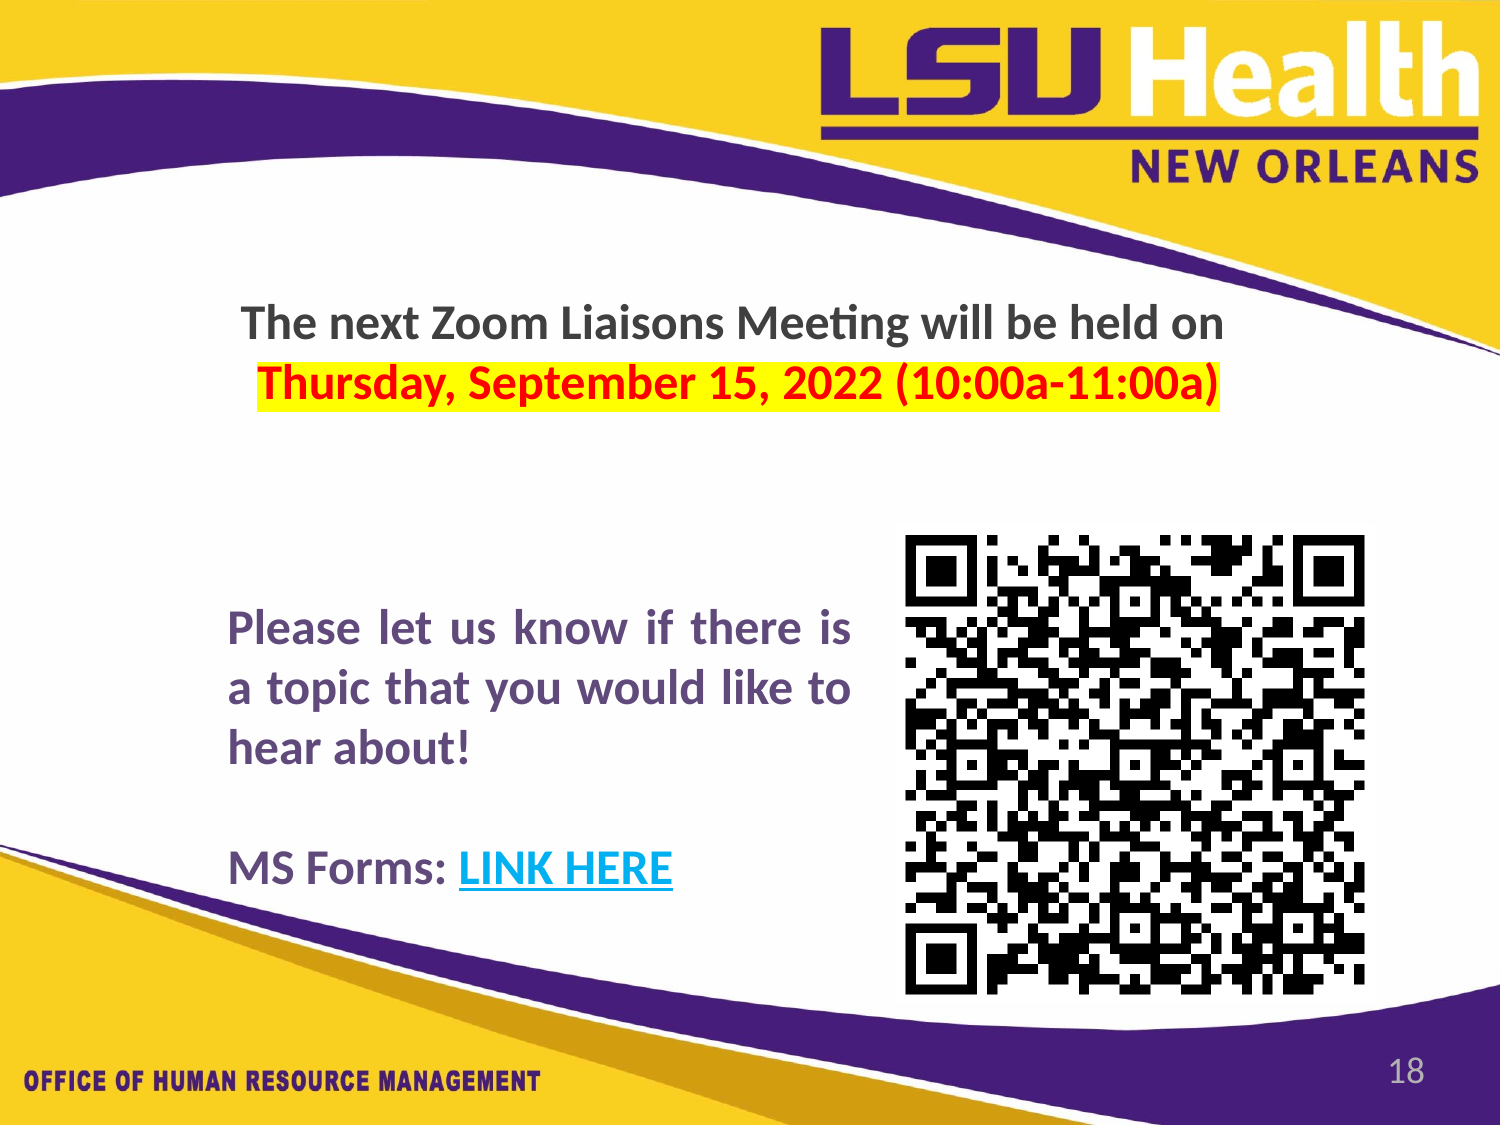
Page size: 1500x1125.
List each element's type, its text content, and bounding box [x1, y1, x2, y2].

text_box Please let us know if there is a topic that you would like to hear about! MS Forms: LINK HERE [212, 587, 867, 1023]
text_box The next Zoom Liaisons Meeting will be held on Thursday, September 15, 2022 (10:00a-11:00a) [102, 282, 1375, 417]
slide_number 18 [1080, 1046, 1425, 1103]
picture [0, 0, 1500, 1125]
